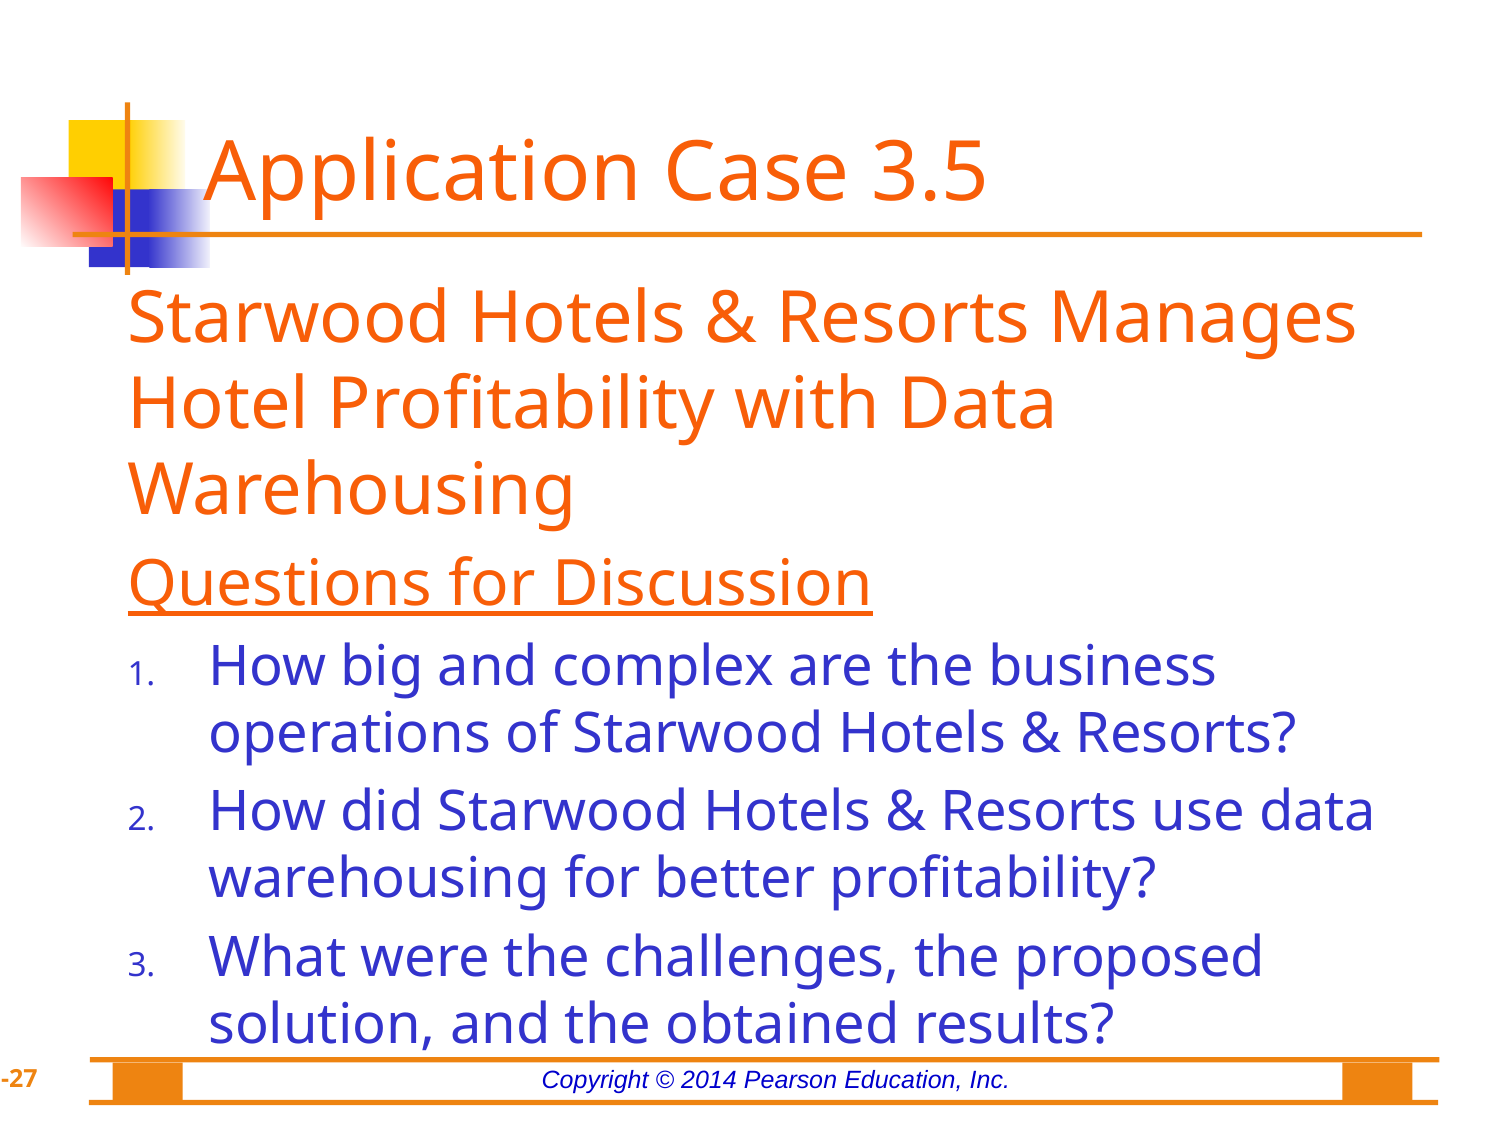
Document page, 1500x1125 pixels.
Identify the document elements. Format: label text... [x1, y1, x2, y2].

title Application Case 3.5 [188, 37, 1468, 226]
list Starwood Hotels & Resorts Manages Hotel Profitability with Data Warehousing Questions for Discussion How big and complex are the business operations of Starwood Hotels & Resorts? How did Starwood Hotels & Resorts use data warehousing for better profitability? What were the challenges, the proposed solution, and the obtained results? [112, 262, 1488, 1063]
